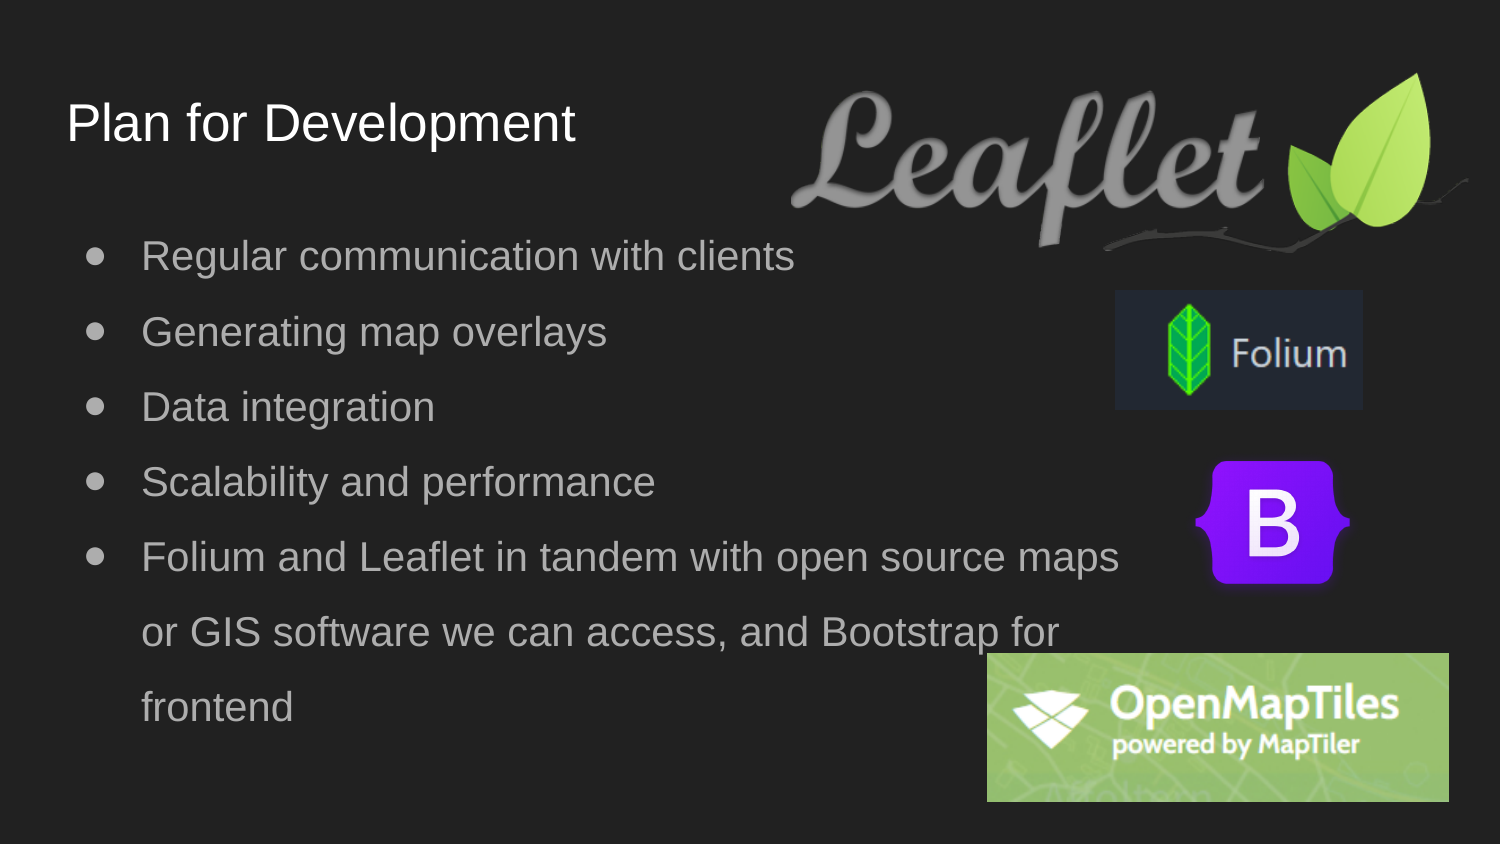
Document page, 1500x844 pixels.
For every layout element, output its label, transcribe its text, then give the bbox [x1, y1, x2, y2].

picture [1182, 447, 1364, 597]
list Regular communication with clients Generating map overlays Data integration Scalability and performance Folium and Leaflet in tandem with open source maps or GIS software we can access, and Bootstrap for frontend [51, 189, 1142, 750]
title Plan for Development [51, 72, 790, 167]
picture [1115, 290, 1363, 410]
picture [987, 653, 1450, 803]
picture [791, 72, 1469, 253]
